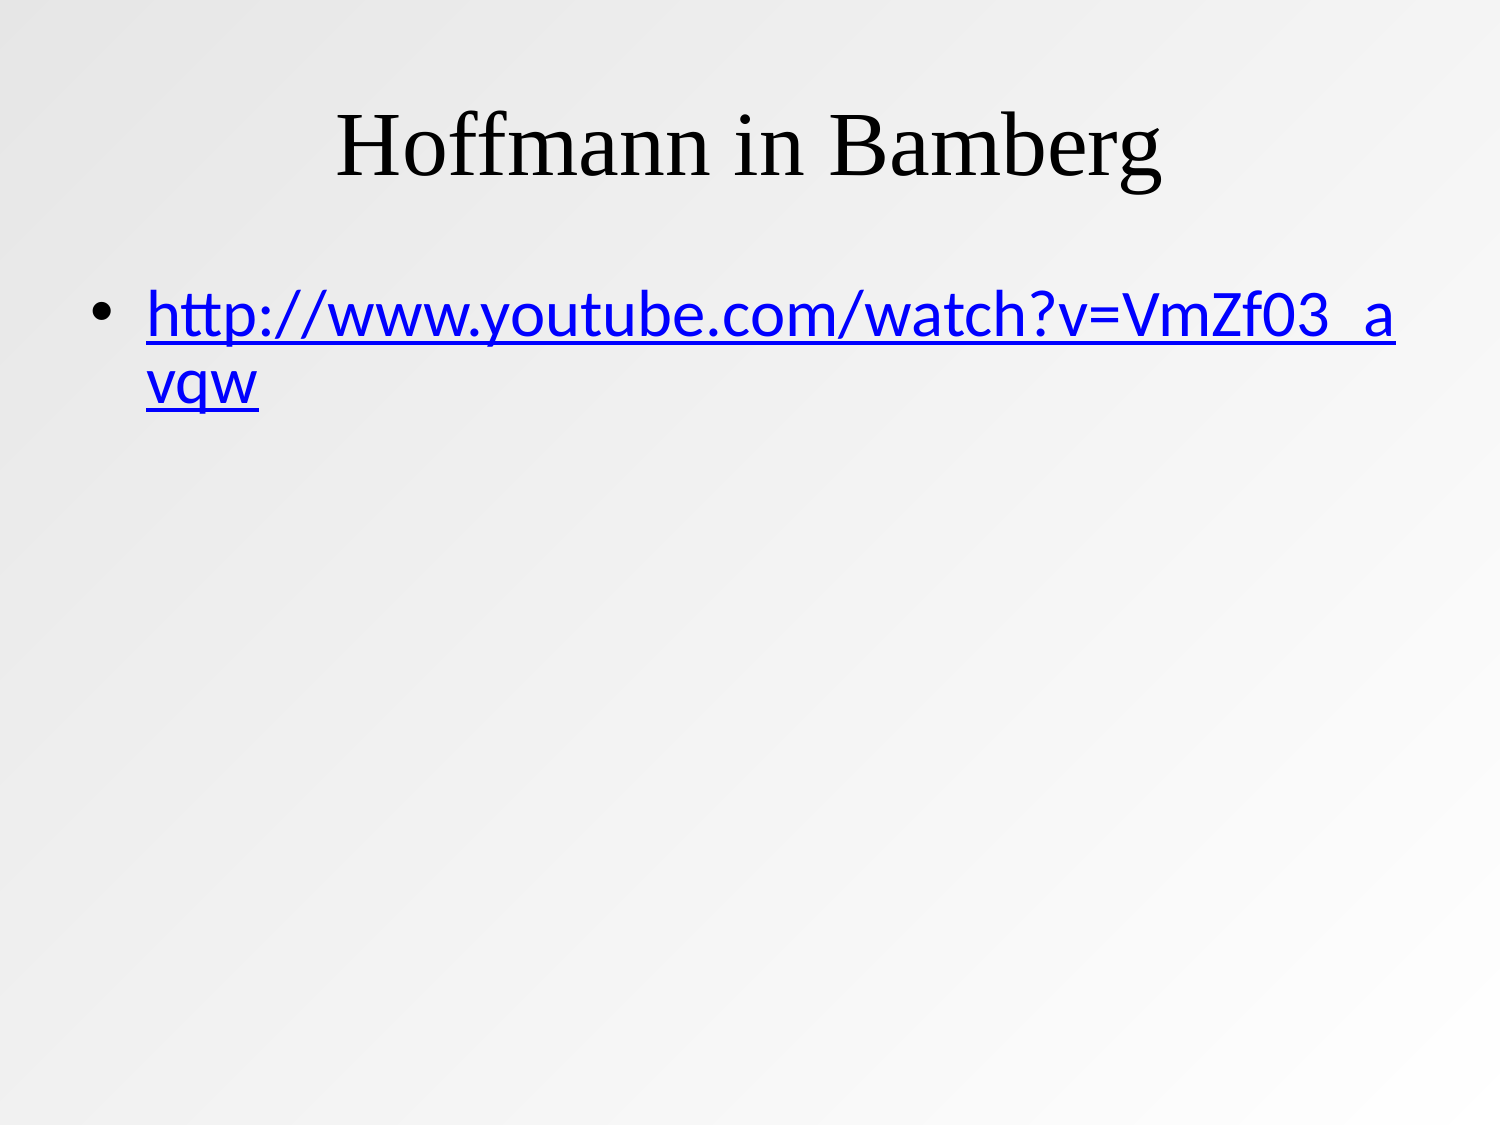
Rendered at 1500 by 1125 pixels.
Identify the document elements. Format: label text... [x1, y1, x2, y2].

title Hoffmann in Bamberg [75, 45, 1425, 233]
list http://www.youtube.com/watch?v=VmZf03_avqw [75, 262, 1425, 1005]
